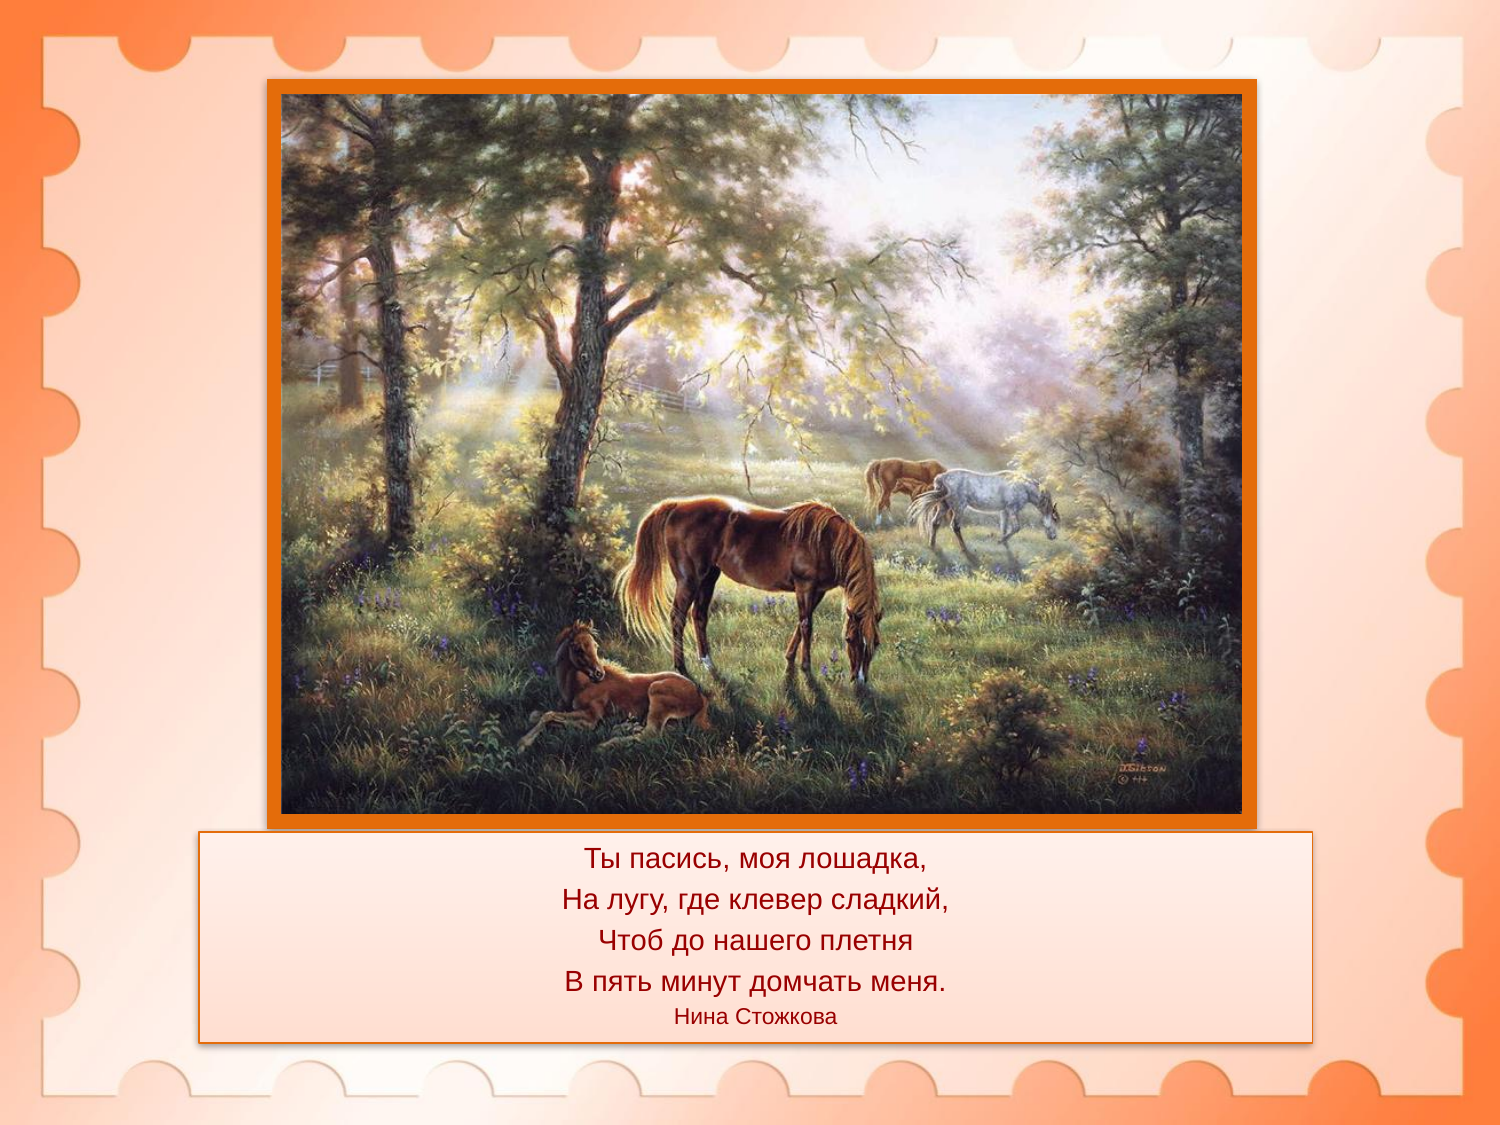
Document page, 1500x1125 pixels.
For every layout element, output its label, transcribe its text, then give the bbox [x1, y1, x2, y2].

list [280, 93, 1243, 815]
list Ты пасись, моя лошадка, На лугу, где клевер сладкий, Чтоб до нашего плетня В пять минут домчать меня. Нина Стожкова [198, 831, 1313, 1044]
picture [0, 0, 1500, 1125]
